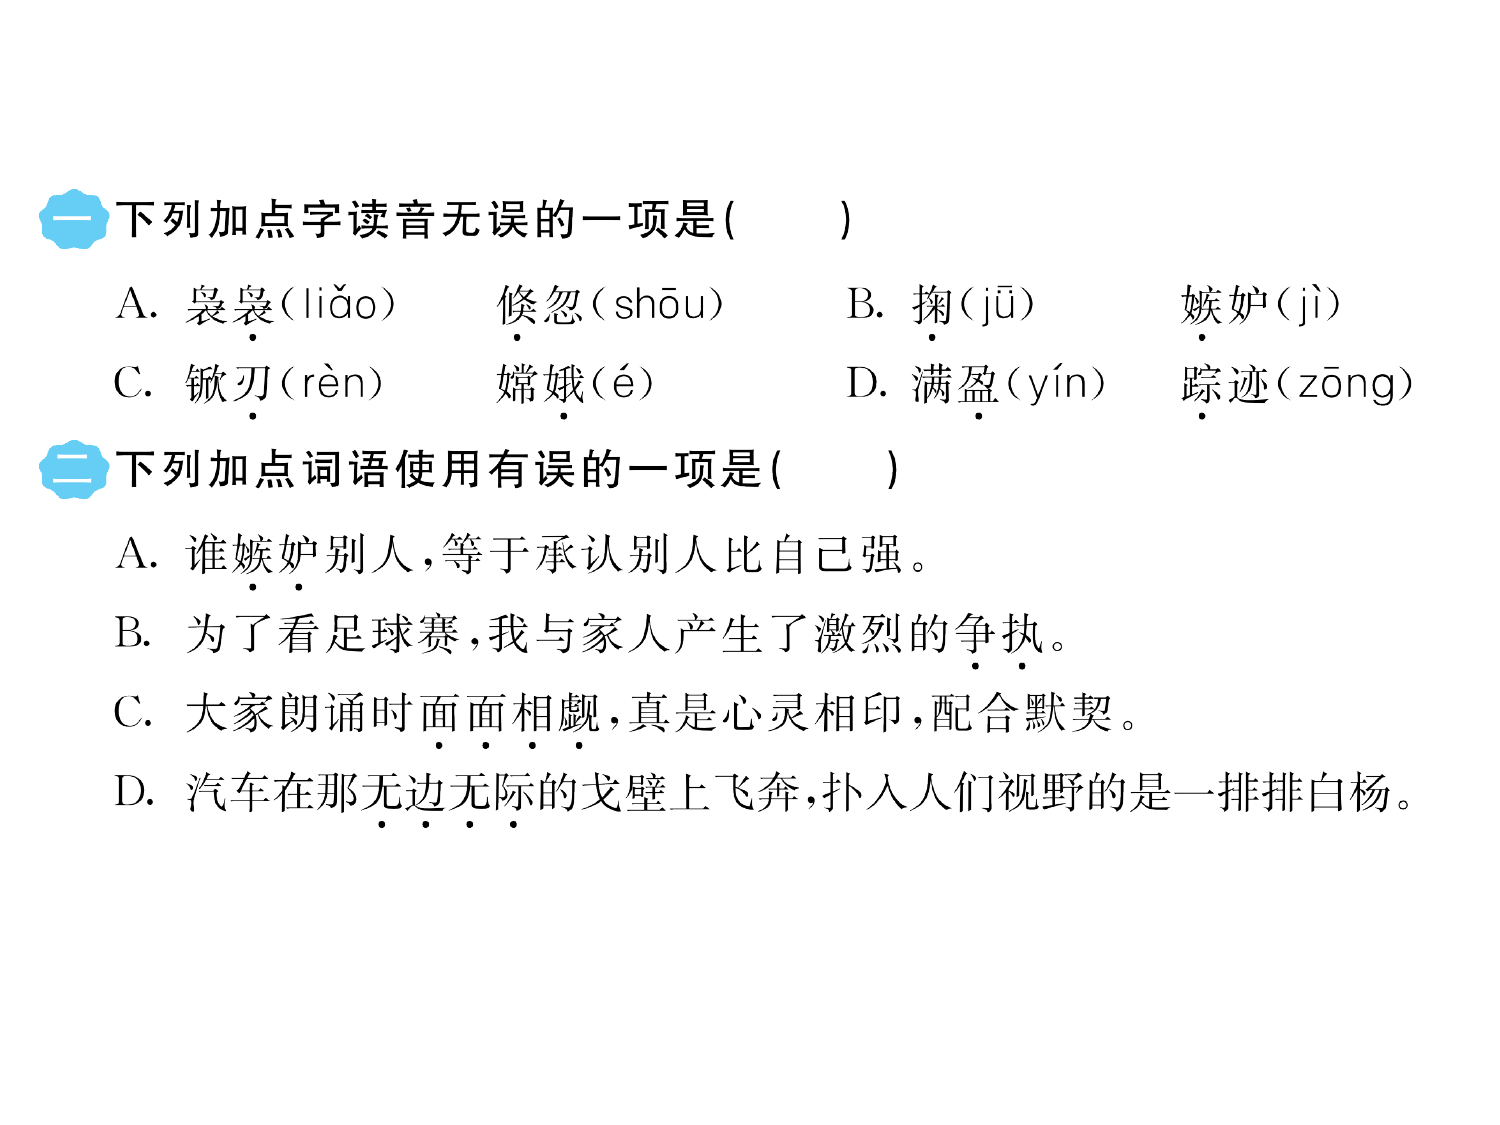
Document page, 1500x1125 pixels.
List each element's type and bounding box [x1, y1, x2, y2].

picture [35, 177, 1453, 840]
